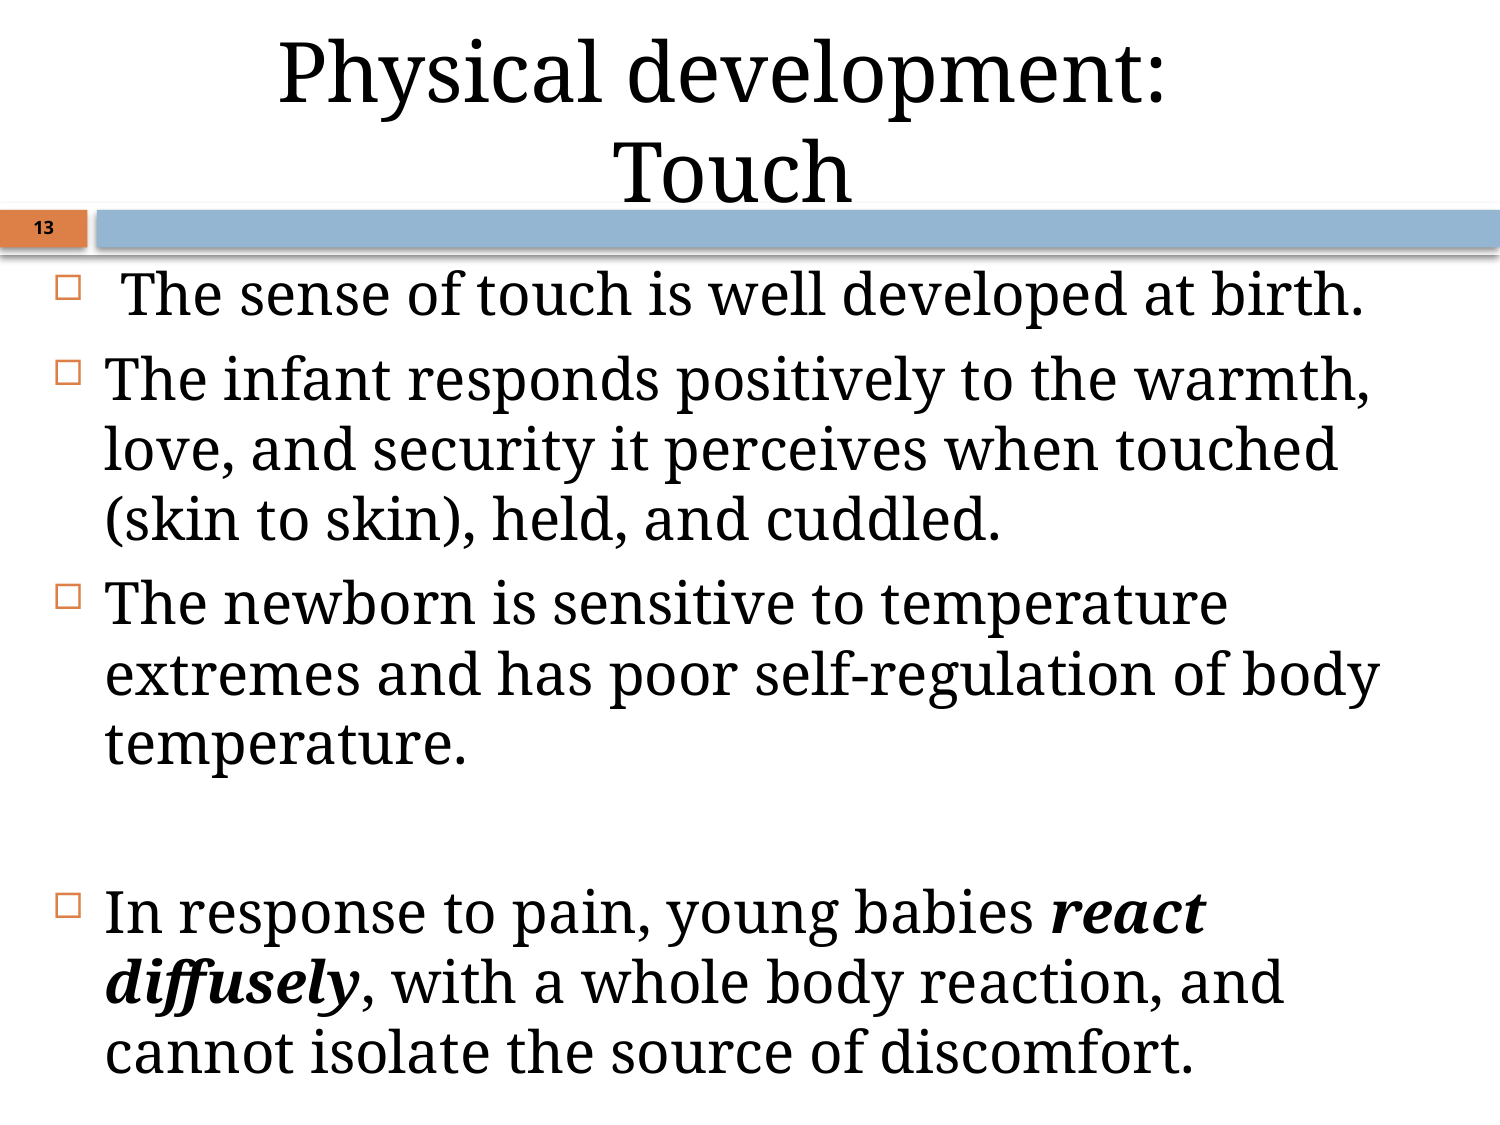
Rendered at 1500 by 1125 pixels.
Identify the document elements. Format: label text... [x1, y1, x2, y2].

slide_number 13 [0, 208, 88, 249]
title Physical development: Touch [87, 24, 1380, 213]
list The sense of touch is well developed at birth. The infant responds positively to the warmth, love, and security it perceives when touched (skin to skin), held, and cuddled. The newborn is sensitive to temperature extremes and has poor self-regulation of body temperature. In response to pain, young babies react diffusely, with a whole body reaction, and cannot isolate the source of discomfort. [37, 249, 1476, 1101]
